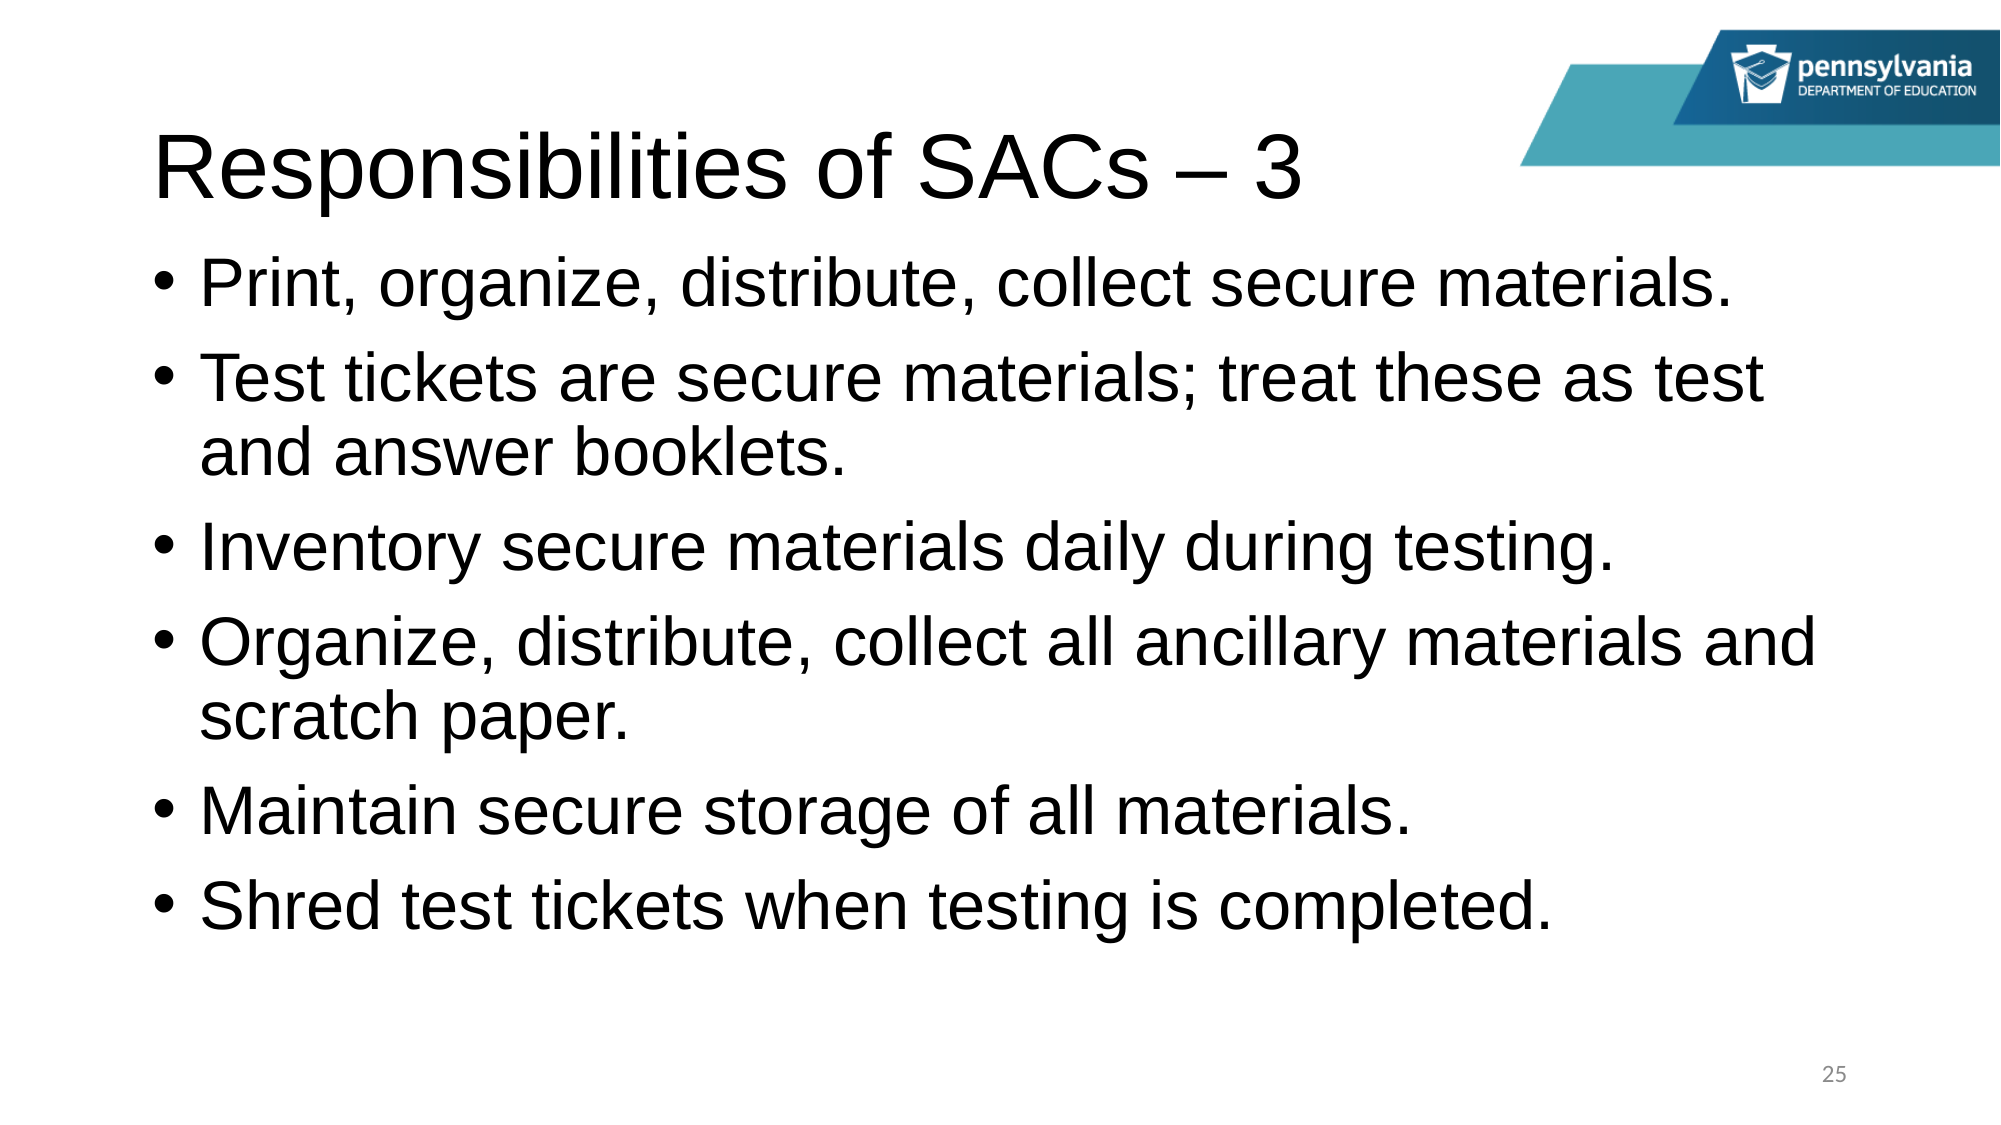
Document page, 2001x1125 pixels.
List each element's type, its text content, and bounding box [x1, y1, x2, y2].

picture [275, 0, 2000, 220]
list Print, organize, distribute, collect secure materials. Test tickets are secure materials; treat these as test and answer booklets. Inventory secure materials daily during testing. Organize, distribute, collect all ancillary materials and scratch paper. Maintain secure storage of all materials. Shred test tickets when testing is completed. [137, 239, 1863, 1014]
slide_number 25 [1412, 1042, 1863, 1103]
title Responsibilities of SACs – 3 [137, 59, 1863, 239]
